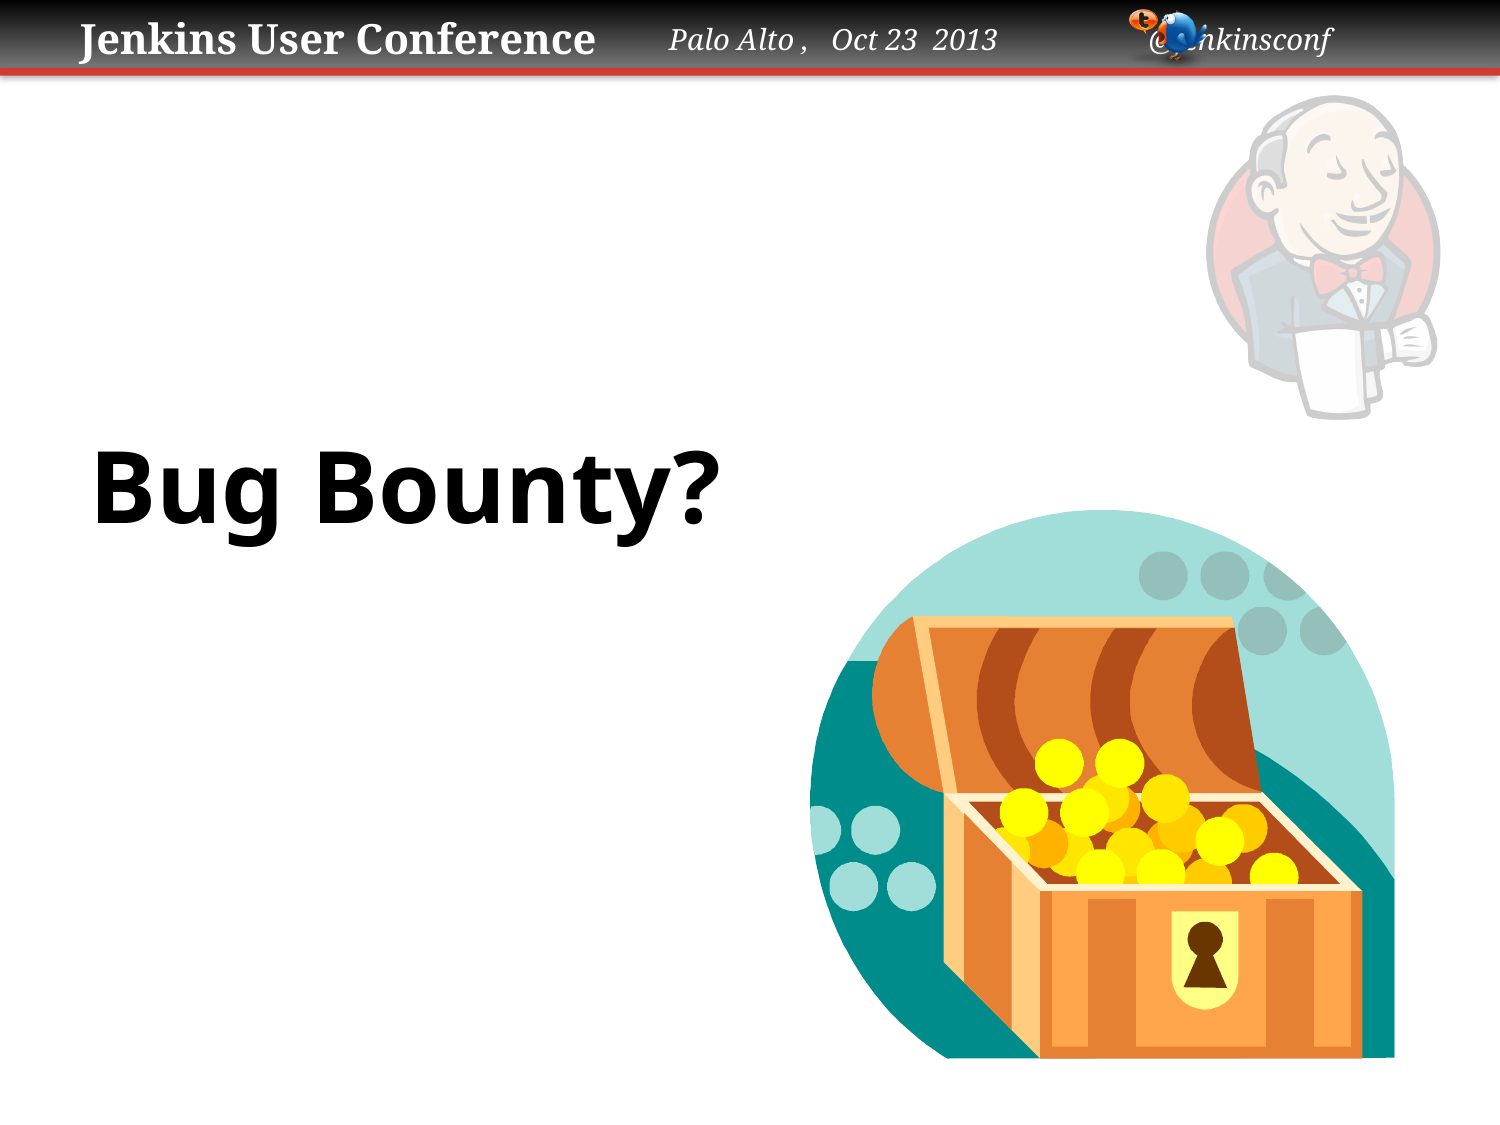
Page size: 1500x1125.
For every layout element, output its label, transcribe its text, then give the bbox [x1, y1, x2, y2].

picture [809, 509, 1395, 1059]
title Bug Bounty? [74, 389, 1425, 578]
picture [1128, 0, 1207, 73]
